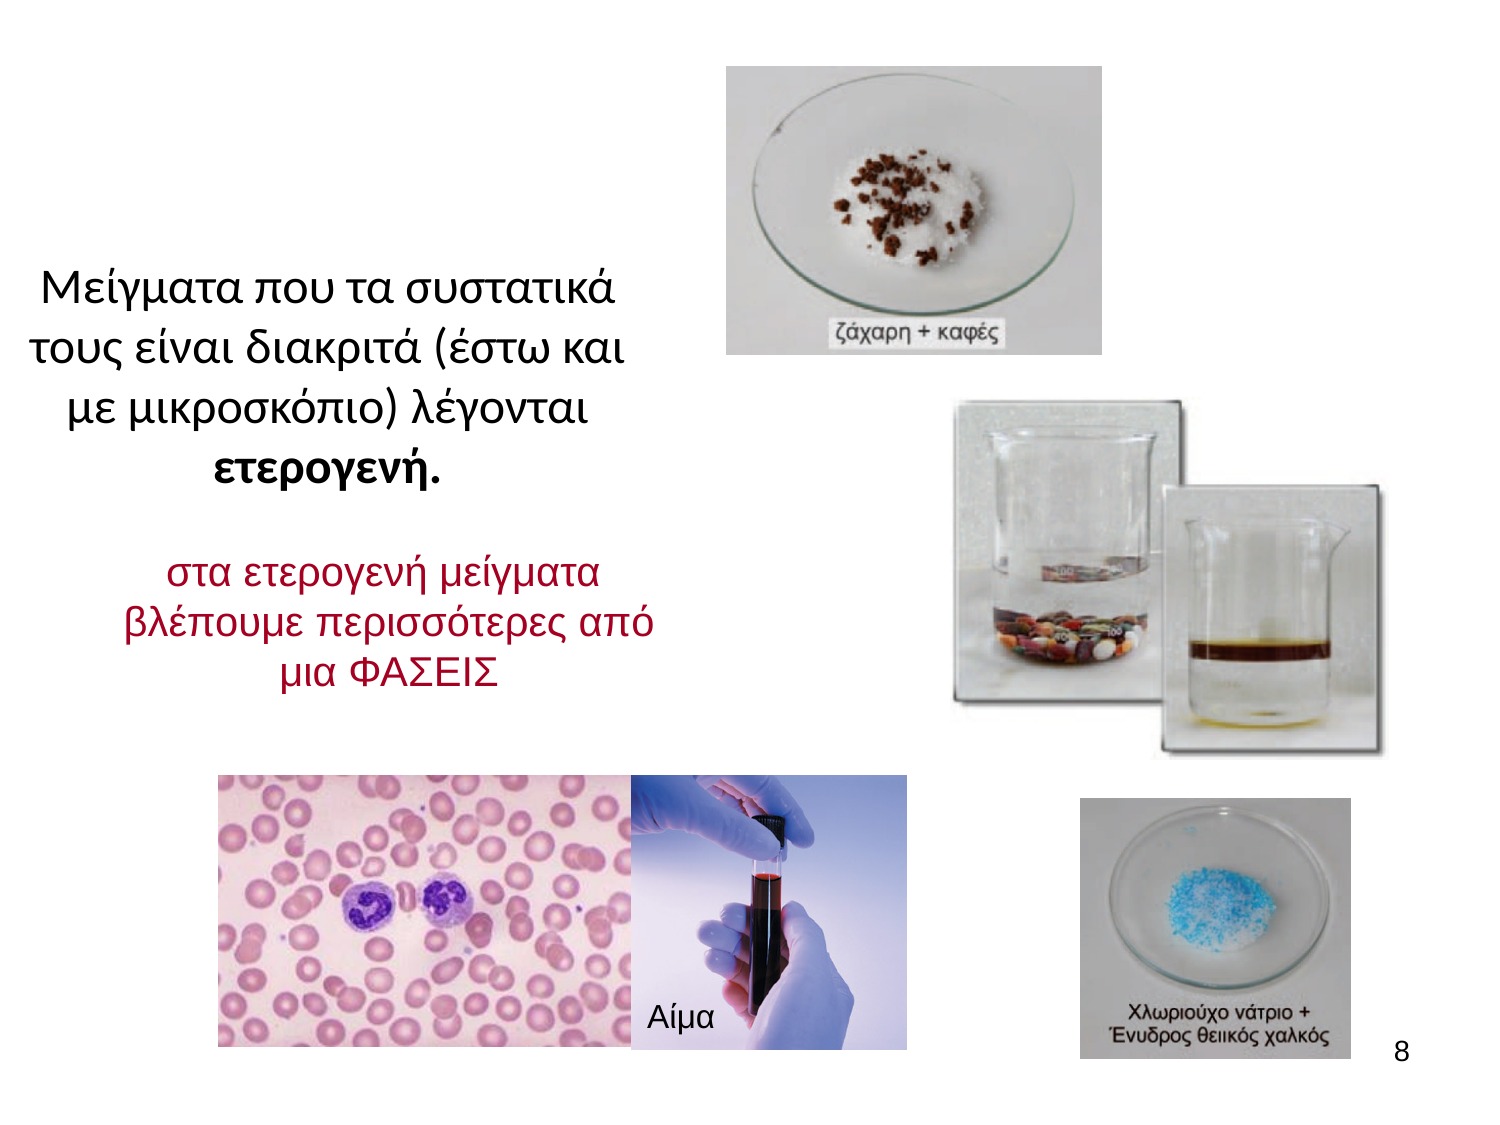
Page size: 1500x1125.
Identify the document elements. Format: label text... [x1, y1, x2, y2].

title Μείγματα που τα συστατικά τους είναι διακριτά (έστω και με μικροσκόπιο) λέγονται ετερογενή. [0, 196, 656, 552]
picture [218, 774, 907, 1050]
slide_number 8 [1074, 1024, 1426, 1103]
picture [950, 396, 1389, 760]
picture [726, 66, 1102, 356]
text_box στα ετερογενή μείγματα βλέπουμε περισσότερες από μια ΦΑΣΕΙΣ [76, 538, 702, 702]
picture [1080, 798, 1351, 1060]
